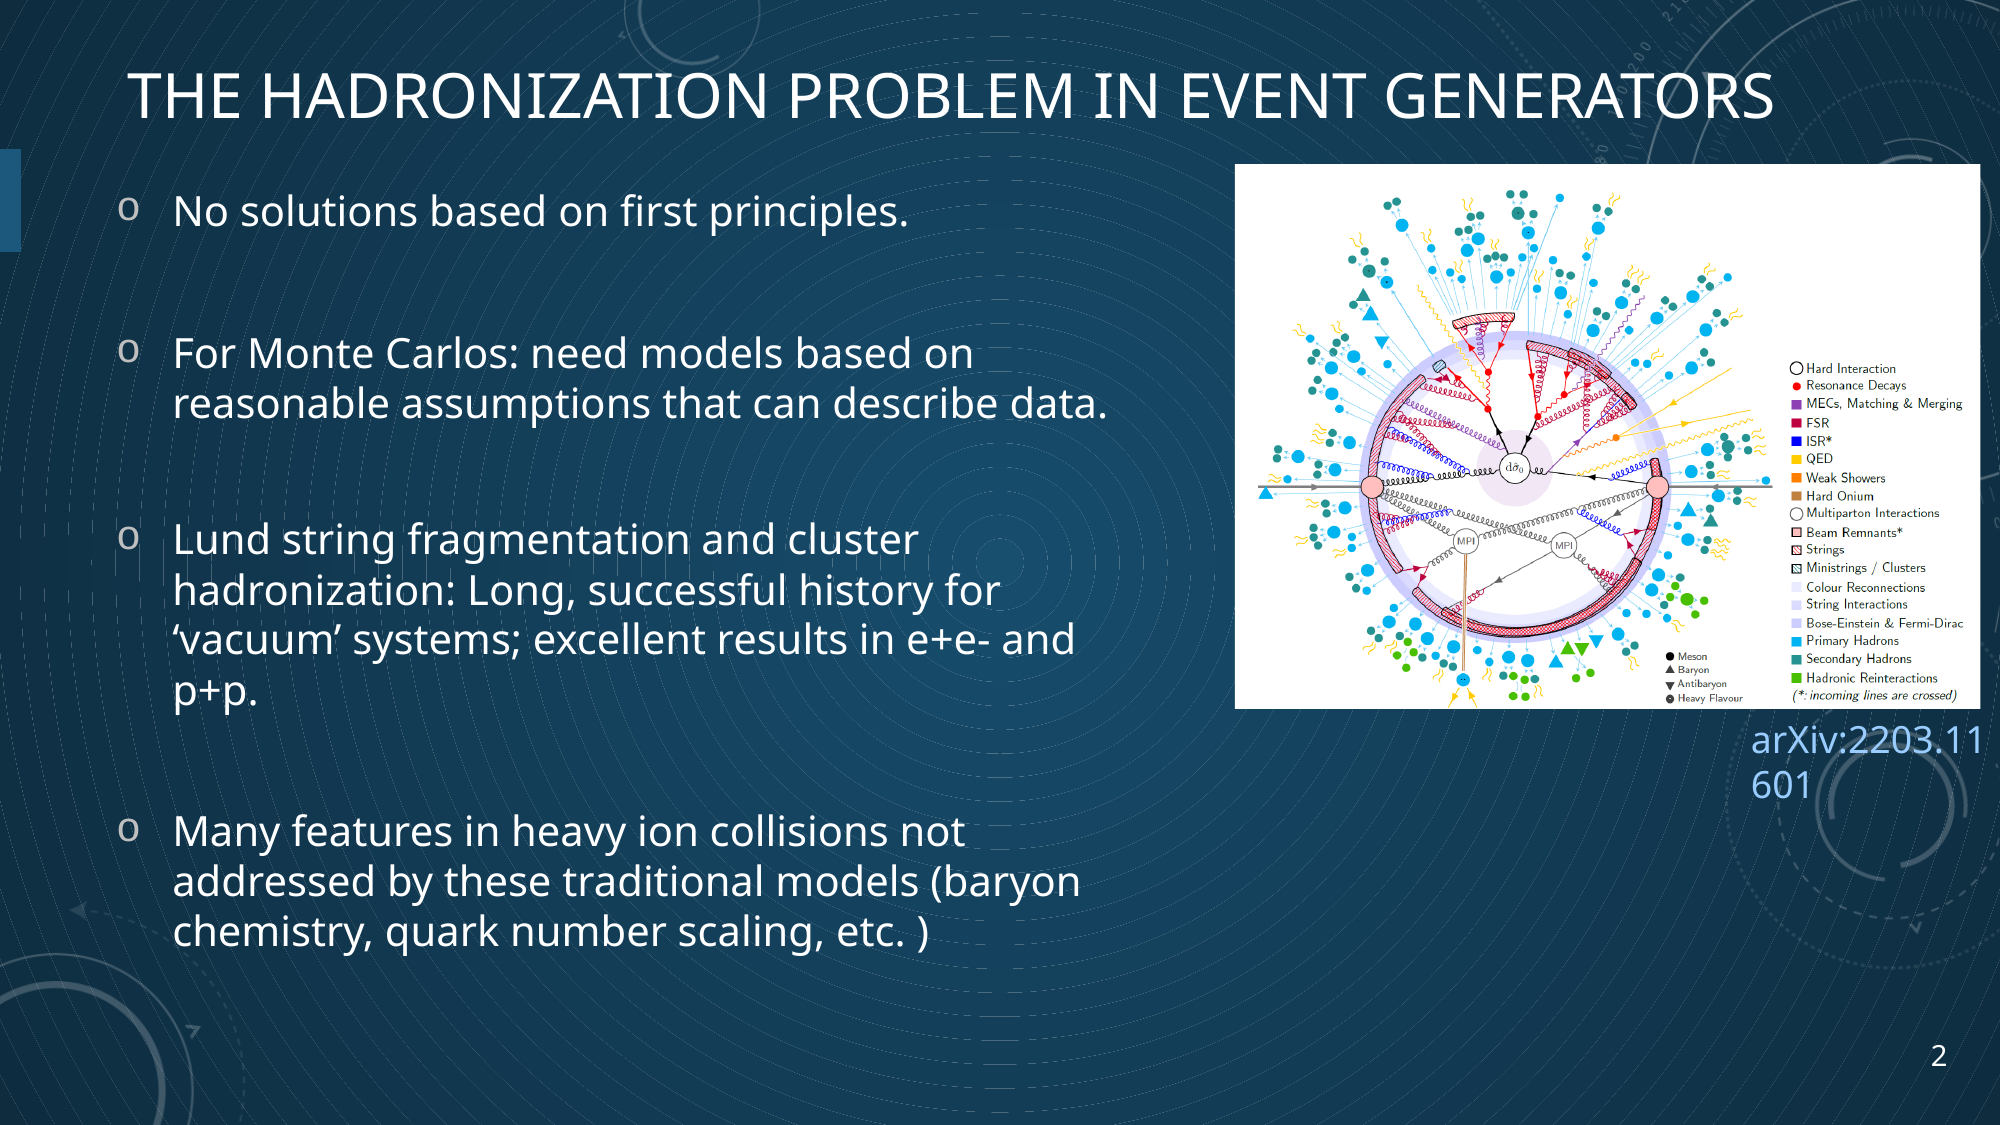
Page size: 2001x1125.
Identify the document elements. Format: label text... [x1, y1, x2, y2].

text_box arXiv:2203.11601 [1736, 708, 2000, 814]
title The Hadronization Problem In Event Generators [112, 28, 1891, 160]
text_box No solutions based on first principles. For Monte Carlos: need models based on reasonable assumptions that can describe data. Lund string fragmentation and cluster hadronization: Long, successful history for ‘vacuum’ systems; excellent results in e+e- and p+p. Many features in heavy ion collisions not addressed by these traditional models (baryon chemistry, quark number scaling, etc. ) [100, 177, 1189, 851]
picture [0, 0, 2000, 1125]
